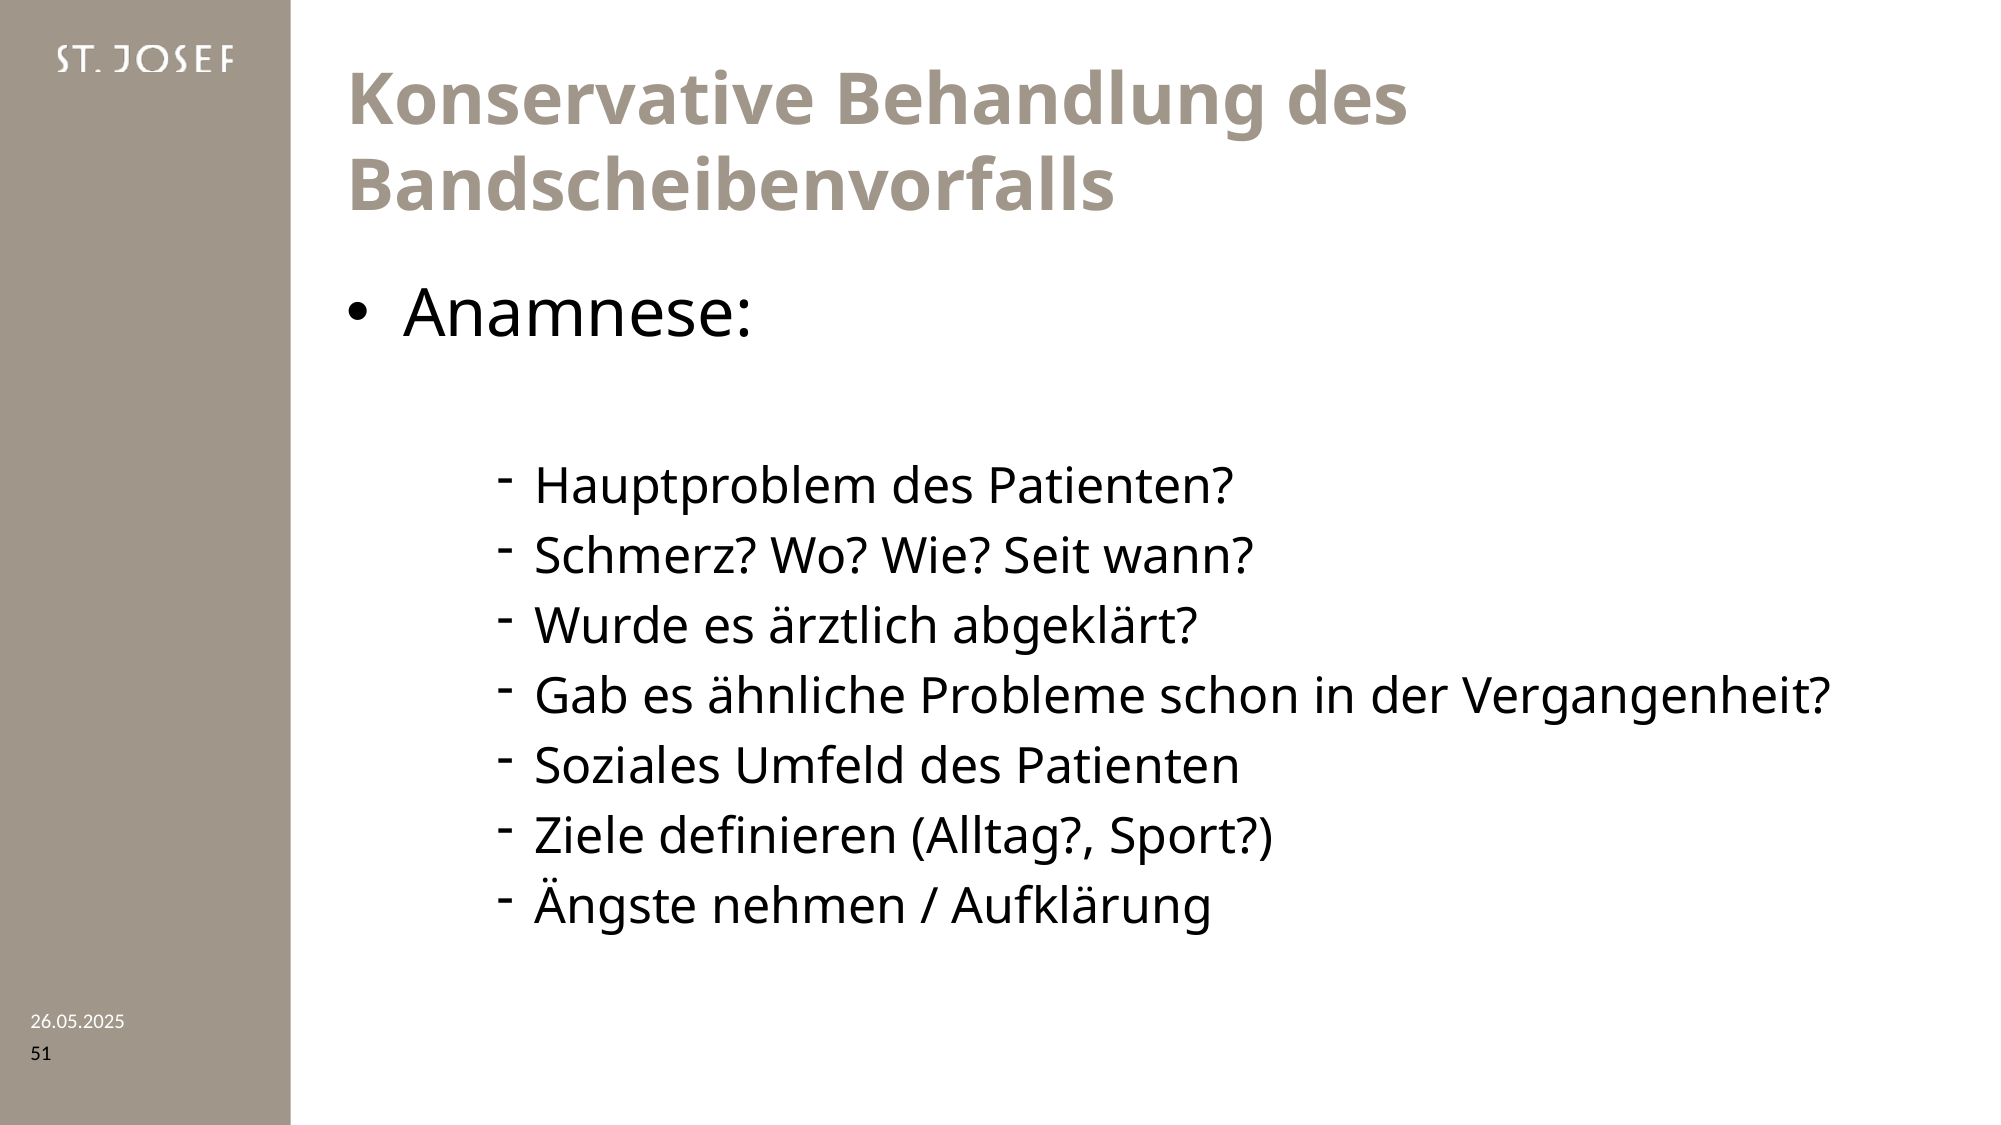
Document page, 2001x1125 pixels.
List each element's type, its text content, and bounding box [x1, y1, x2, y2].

title Konservative Behandlung des Bandscheibenvorfalls [331, 45, 1900, 233]
list Anamnese: Hauptproblem des Patienten? Schmerz? Wo? Wie? Seit wann? Wurde es ärztlich abgeklärt? Gab es ähnliche Probleme schon in der Vergangenheit? Soziales Umfeld des Patienten Ziele definieren (Alltag?, Sport?) Ängste nehmen / Aufklärung [331, 262, 1900, 1005]
